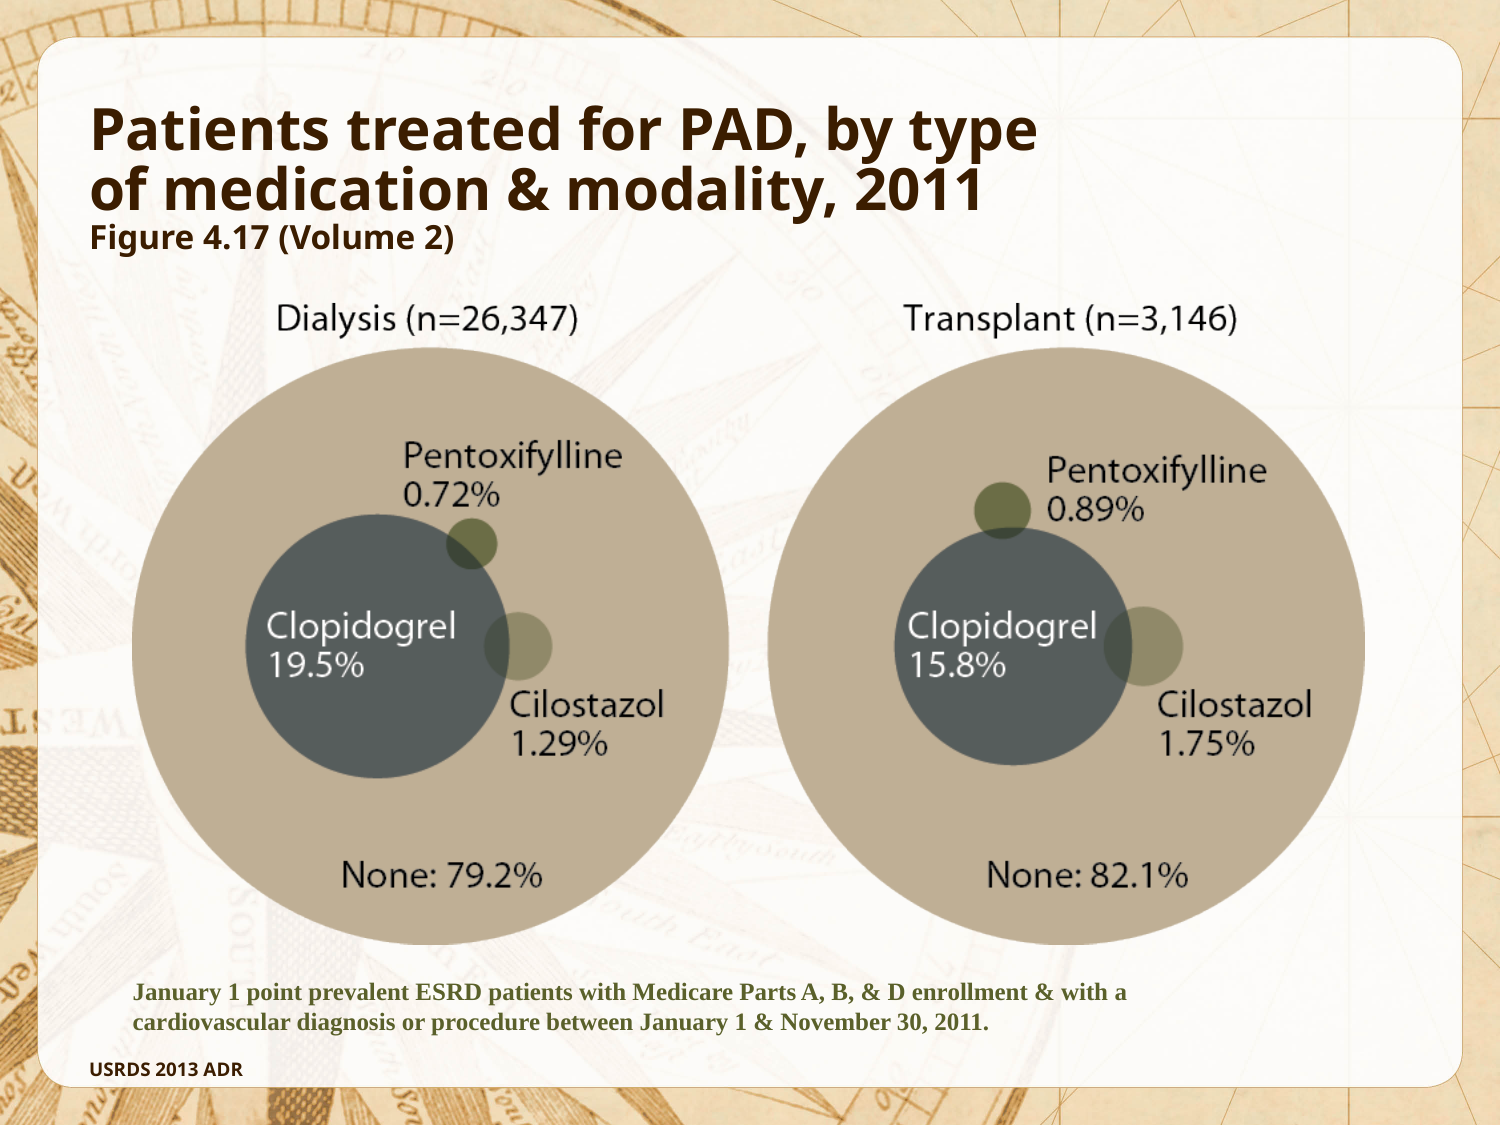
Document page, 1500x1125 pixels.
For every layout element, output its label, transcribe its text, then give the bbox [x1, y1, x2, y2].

text_box January 1 point prevalent ESRD patients with Medicare Parts A, B, & D enrollment & with a cardiovascular diagnosis or procedure between January 1 & November 30, 2011. [132, 975, 1264, 1047]
picture [0, 0, 1500, 1125]
title Patients treated for PAD, by type of medication & modality, 2011 Figure 4.17 (Volume 2) [74, 45, 1425, 264]
